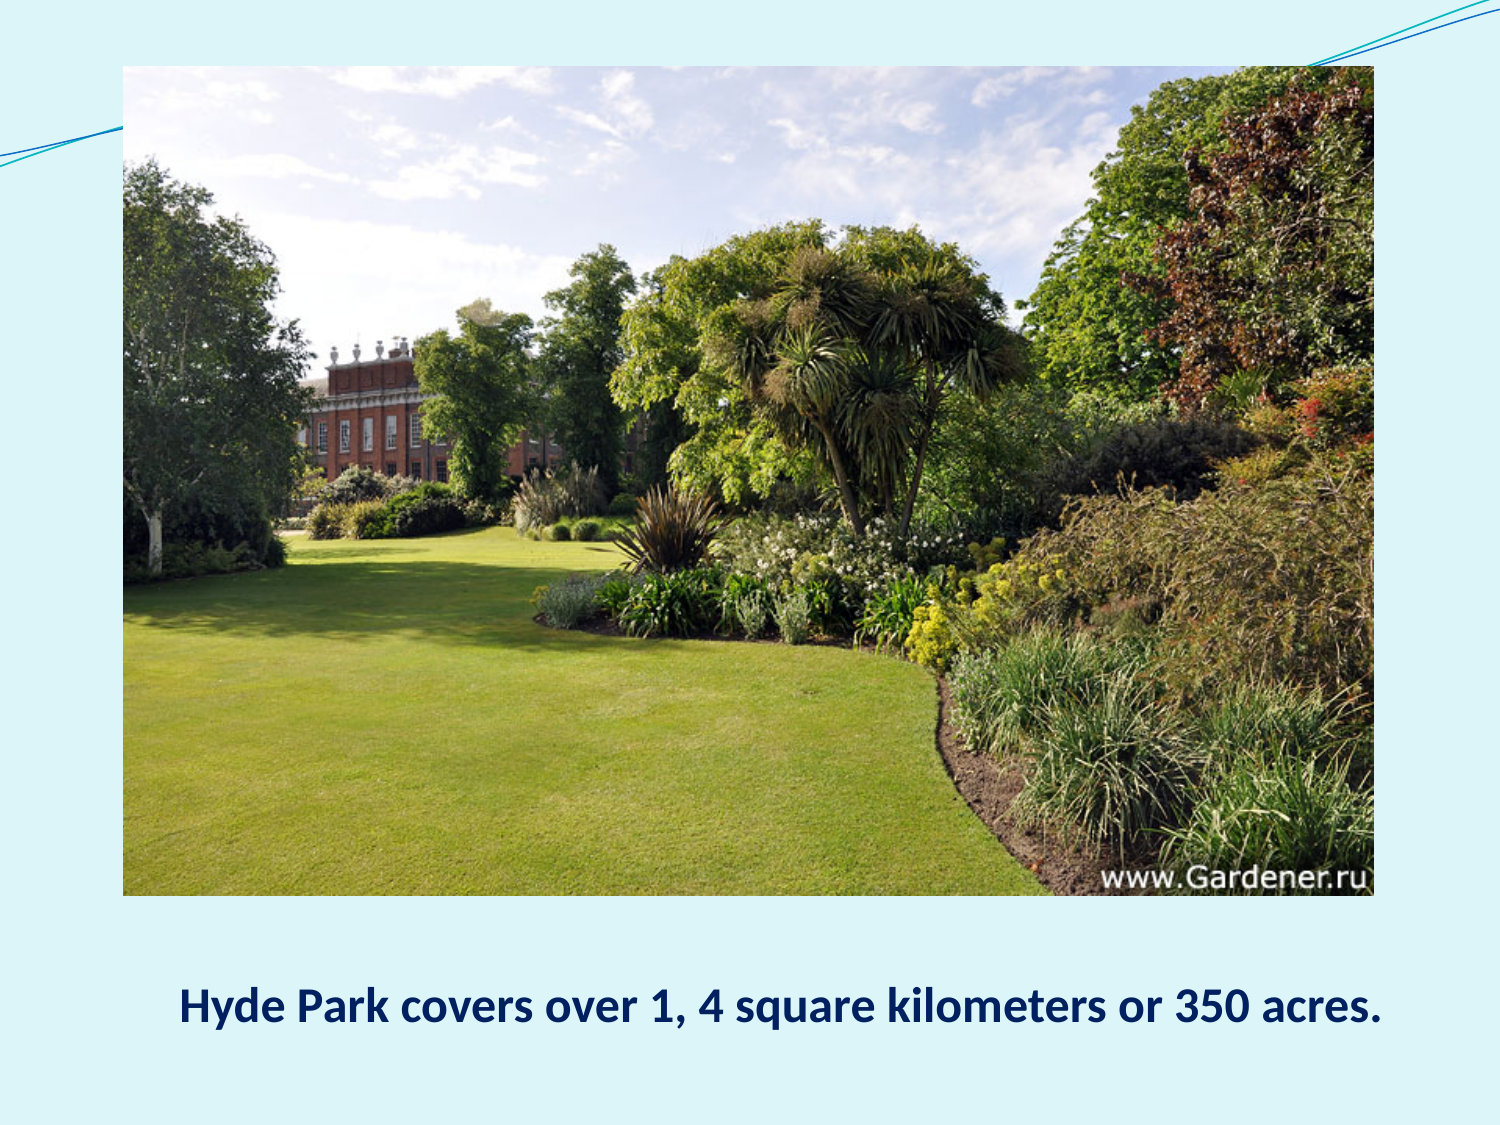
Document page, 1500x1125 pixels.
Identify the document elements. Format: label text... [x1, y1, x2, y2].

text_box Hyde Park covers over 1, 4 square kilometers or 350 acres. [164, 964, 1399, 1040]
picture [123, 66, 1375, 897]
